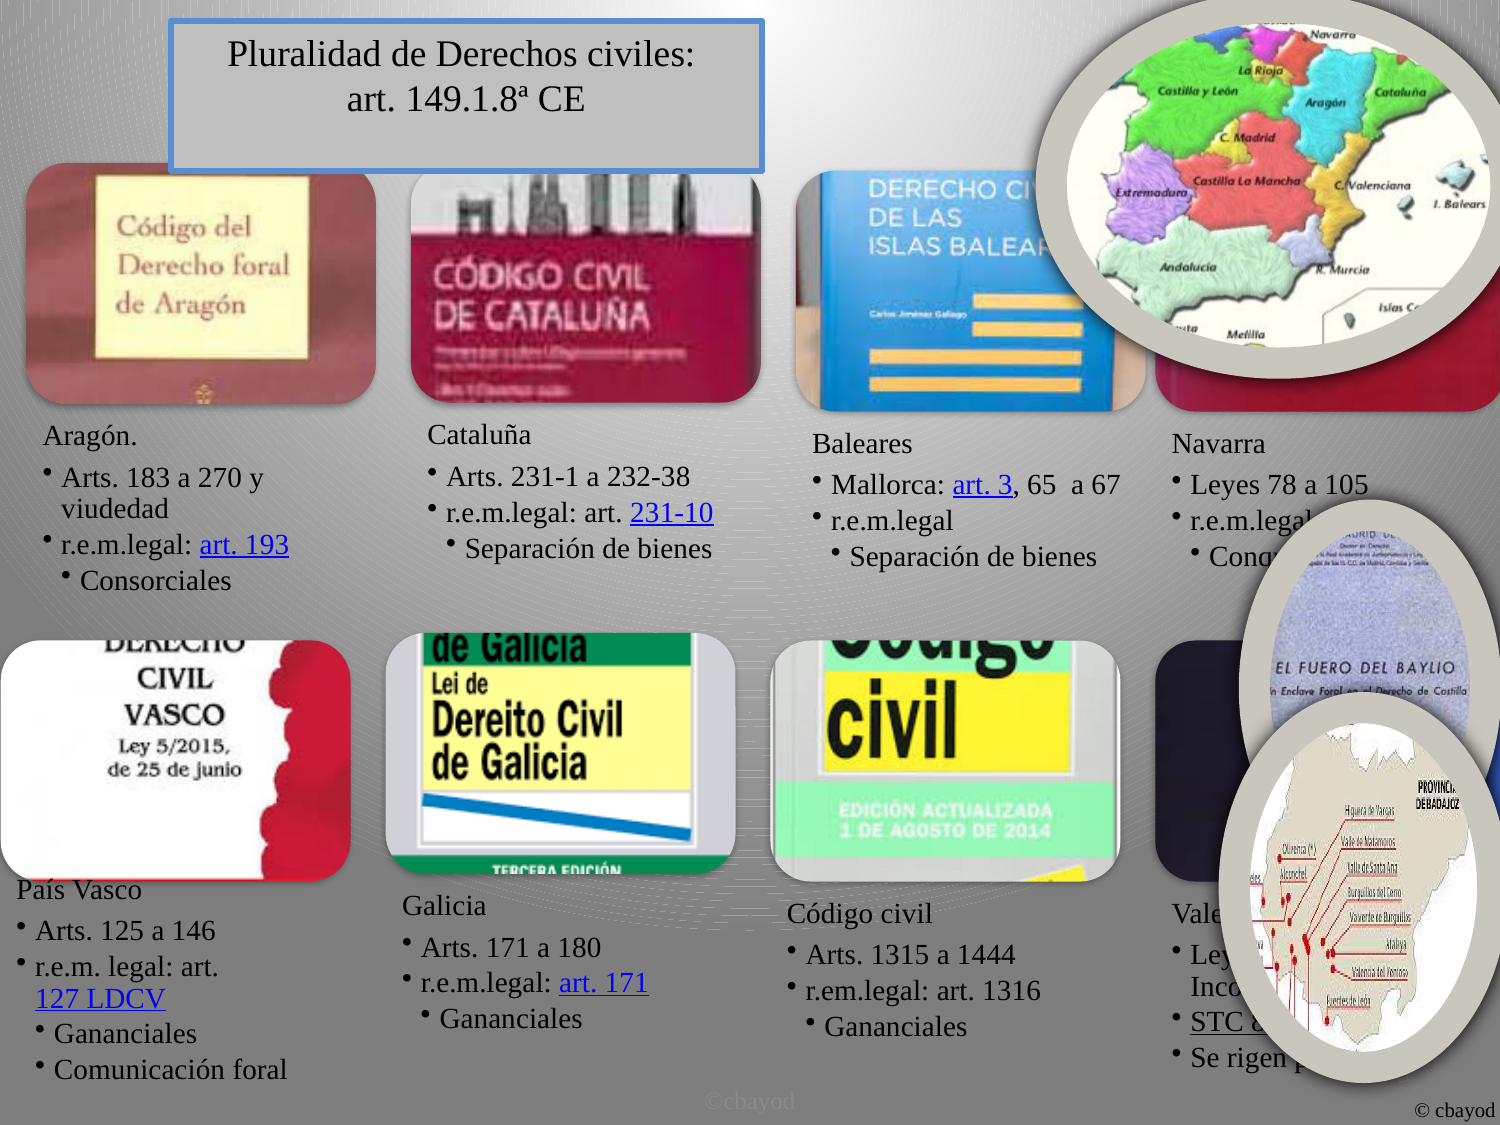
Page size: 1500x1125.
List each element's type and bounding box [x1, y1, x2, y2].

picture [1050, 7, 1500, 364]
text_box [0, 0, 1500, 1125]
text_box [1233, 514, 1493, 1068]
